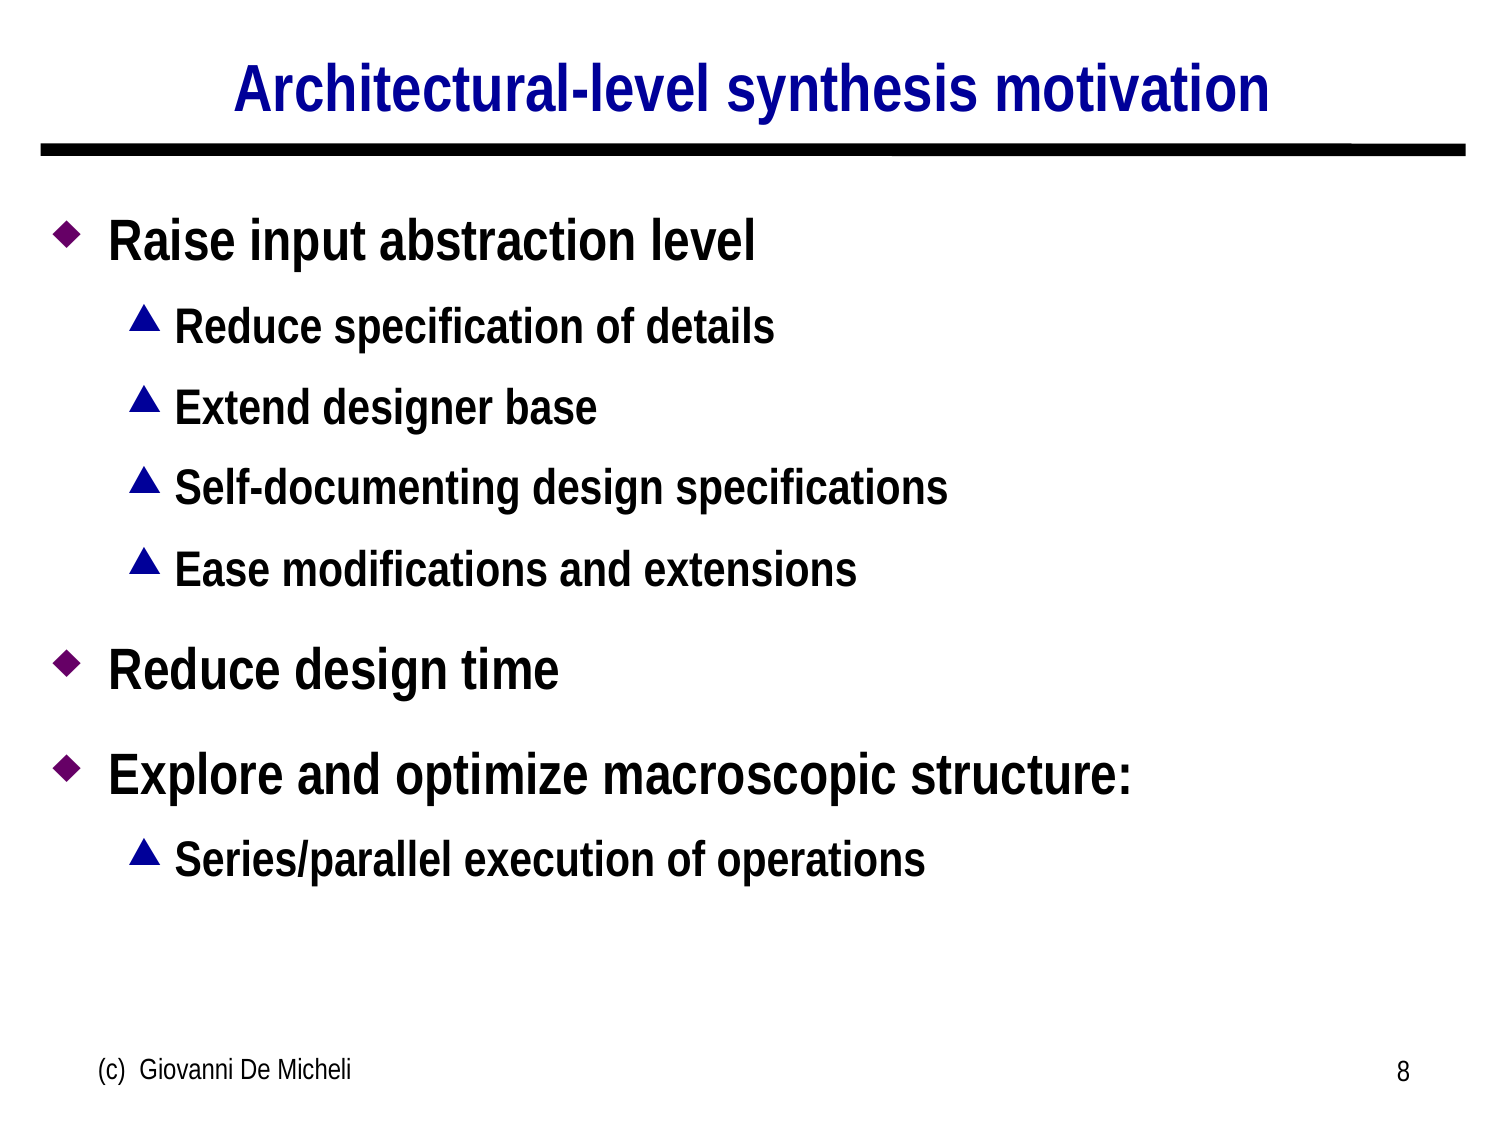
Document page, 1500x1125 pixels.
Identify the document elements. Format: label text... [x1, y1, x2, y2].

footer (c) Giovanni De Micheli [0, 1042, 463, 1122]
list Raise input abstraction level Reduce specification of details Extend designer base Self-documenting design specifications Ease modifications and extensions Reduce design time Explore and optimize macroscopic structure: Series/parallel execution of operations [37, 177, 1465, 1032]
slide_number 8 [1074, 1044, 1426, 1123]
title Architectural-level synthesis motivation [39, 33, 1467, 146]
